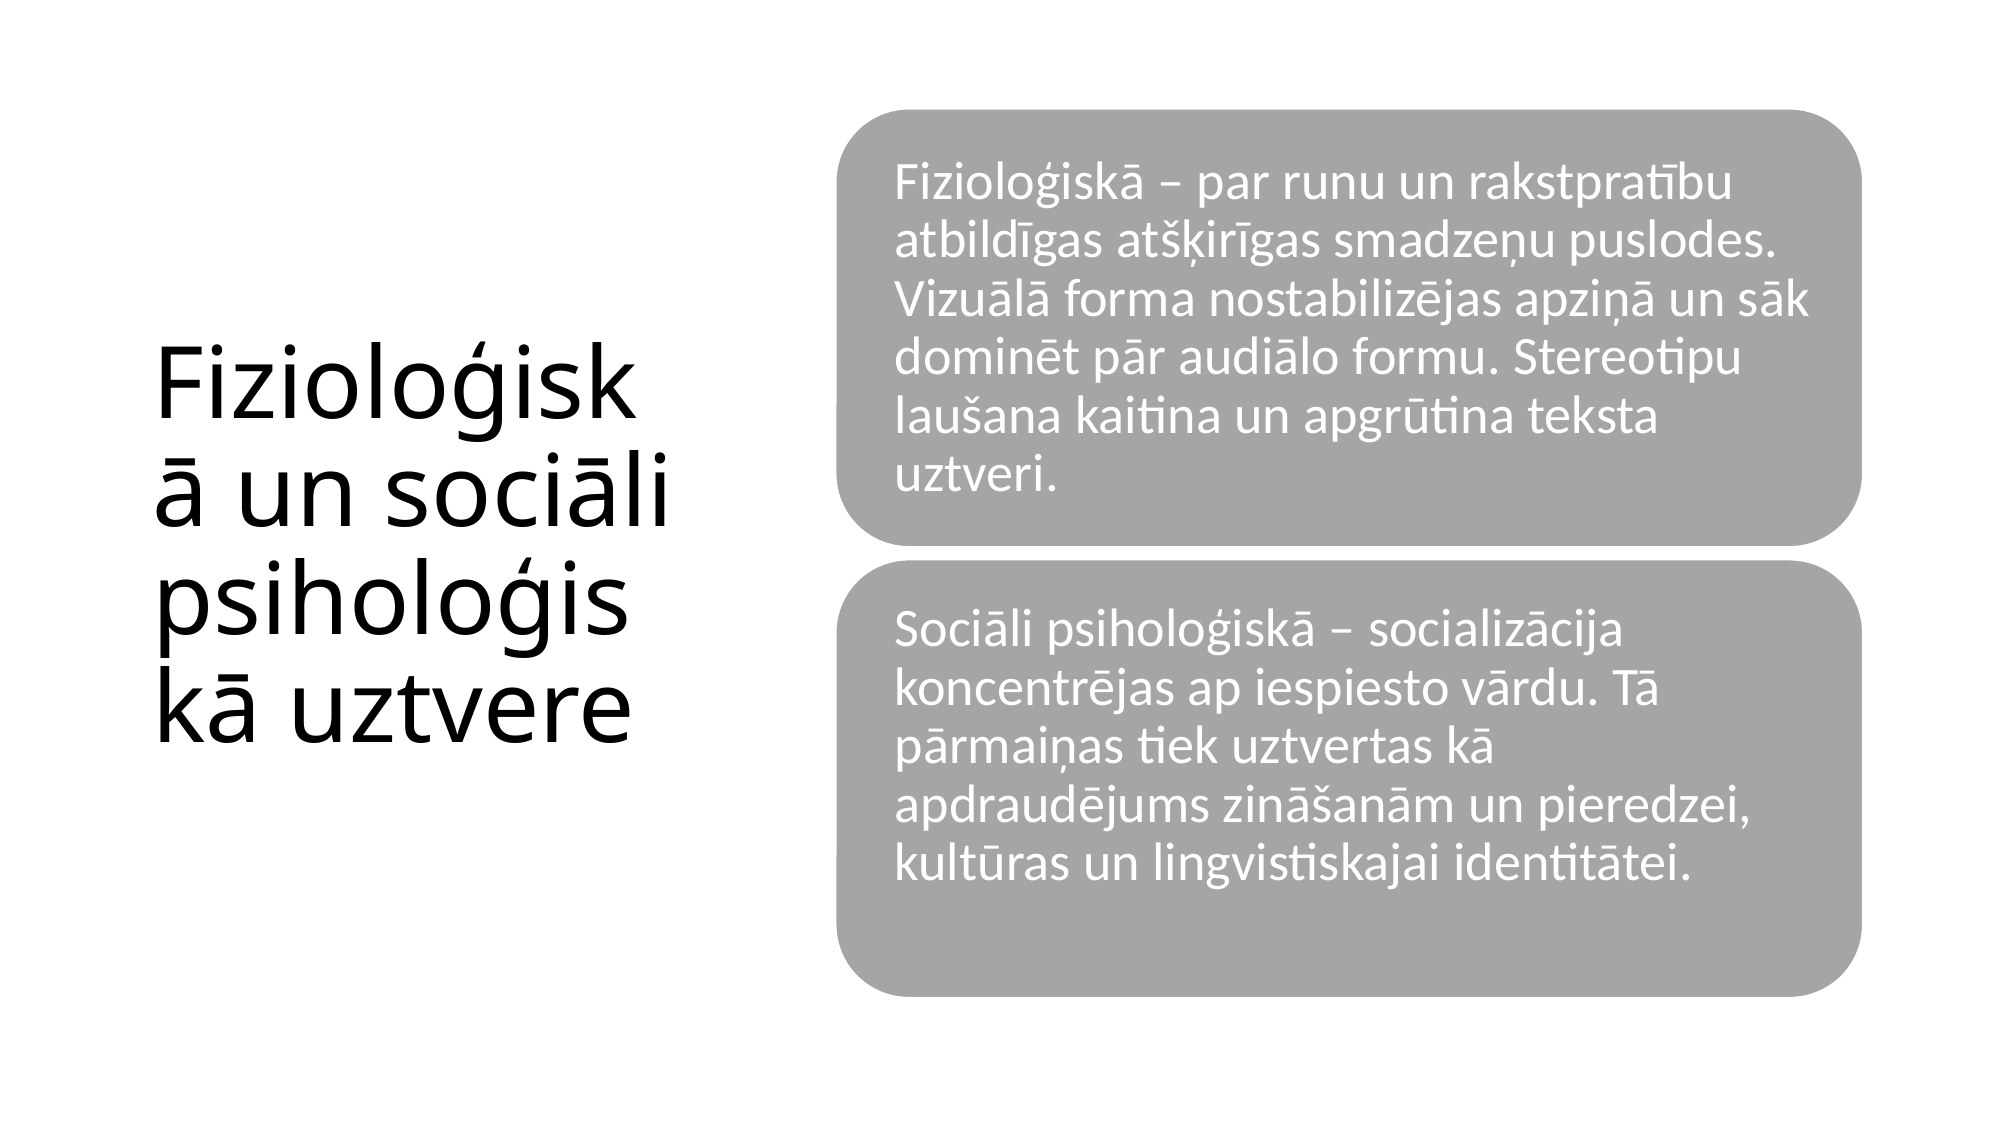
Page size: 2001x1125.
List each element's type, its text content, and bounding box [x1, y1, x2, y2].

title Fizioloģiskā un sociāli psiholoģiskā uztvere [137, 91, 691, 1005]
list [835, 101, 1863, 1005]
